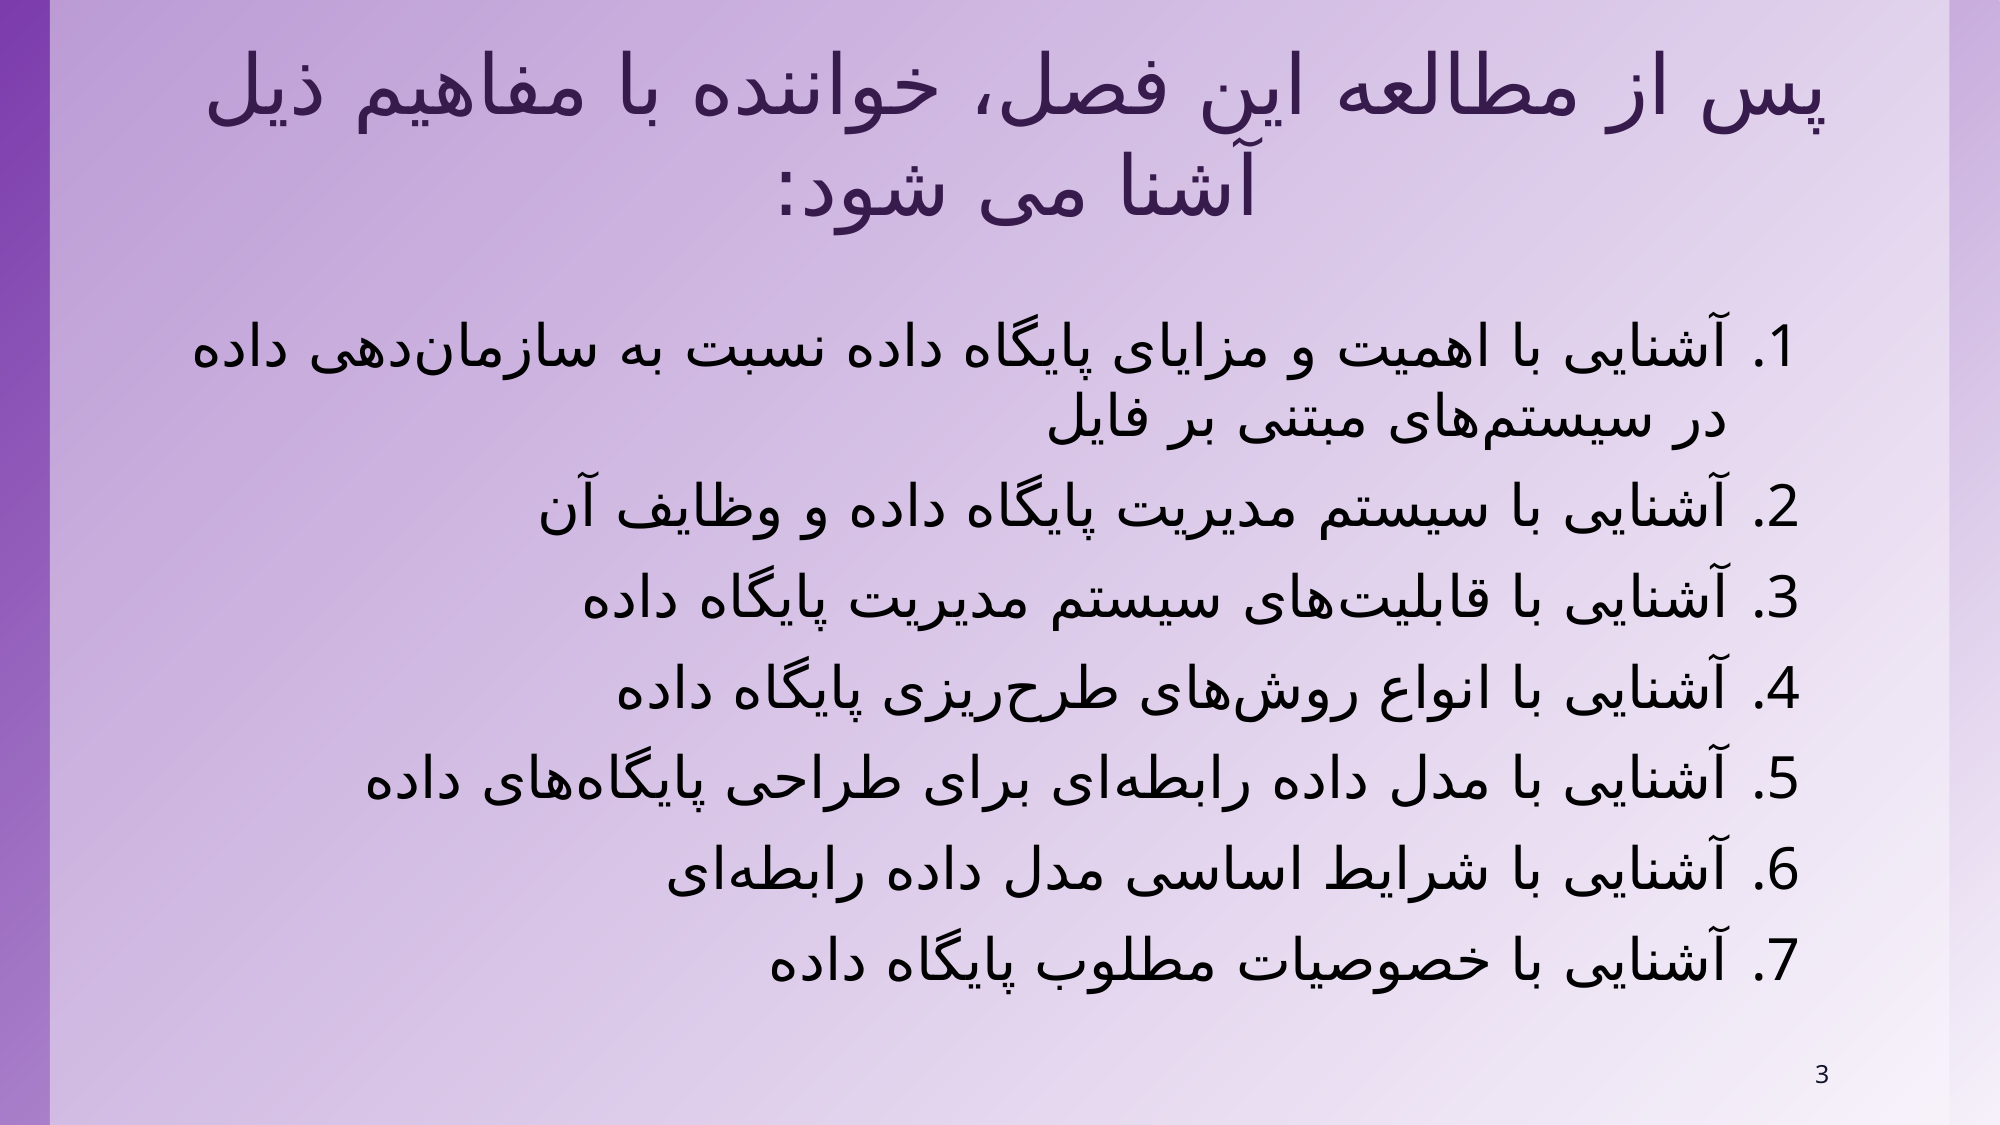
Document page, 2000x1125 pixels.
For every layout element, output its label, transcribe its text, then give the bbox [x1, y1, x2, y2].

slide_number 3 [1667, 1050, 1850, 1103]
list آشنایی با اهمیت و مزایای پایگاه داده نسبت به سازمان‌دهی داده در سیستم‌های مبتنی بر فایل آشنایی با سیستم مدیریت پایگاه داده و وظایف آن آشنایی با قابلیت‌های سیستم مدیریت پایگاه داده آشنایی با انواع روش‌های طرح‌ریزی پایگاه داده آشنایی با مدل داده رابطه‌ای برای طراحی پایگاه‌های داده آشنایی با شرایط اساسی مدل داده رابطه‌ای آشنایی با خصوصیات مطلوب پایگاه داده [0, 297, 1824, 1032]
title پس از مطالعه این فصل، خواننده با مفاهیم ذیل آشنا می شود: [183, 12, 1850, 242]
